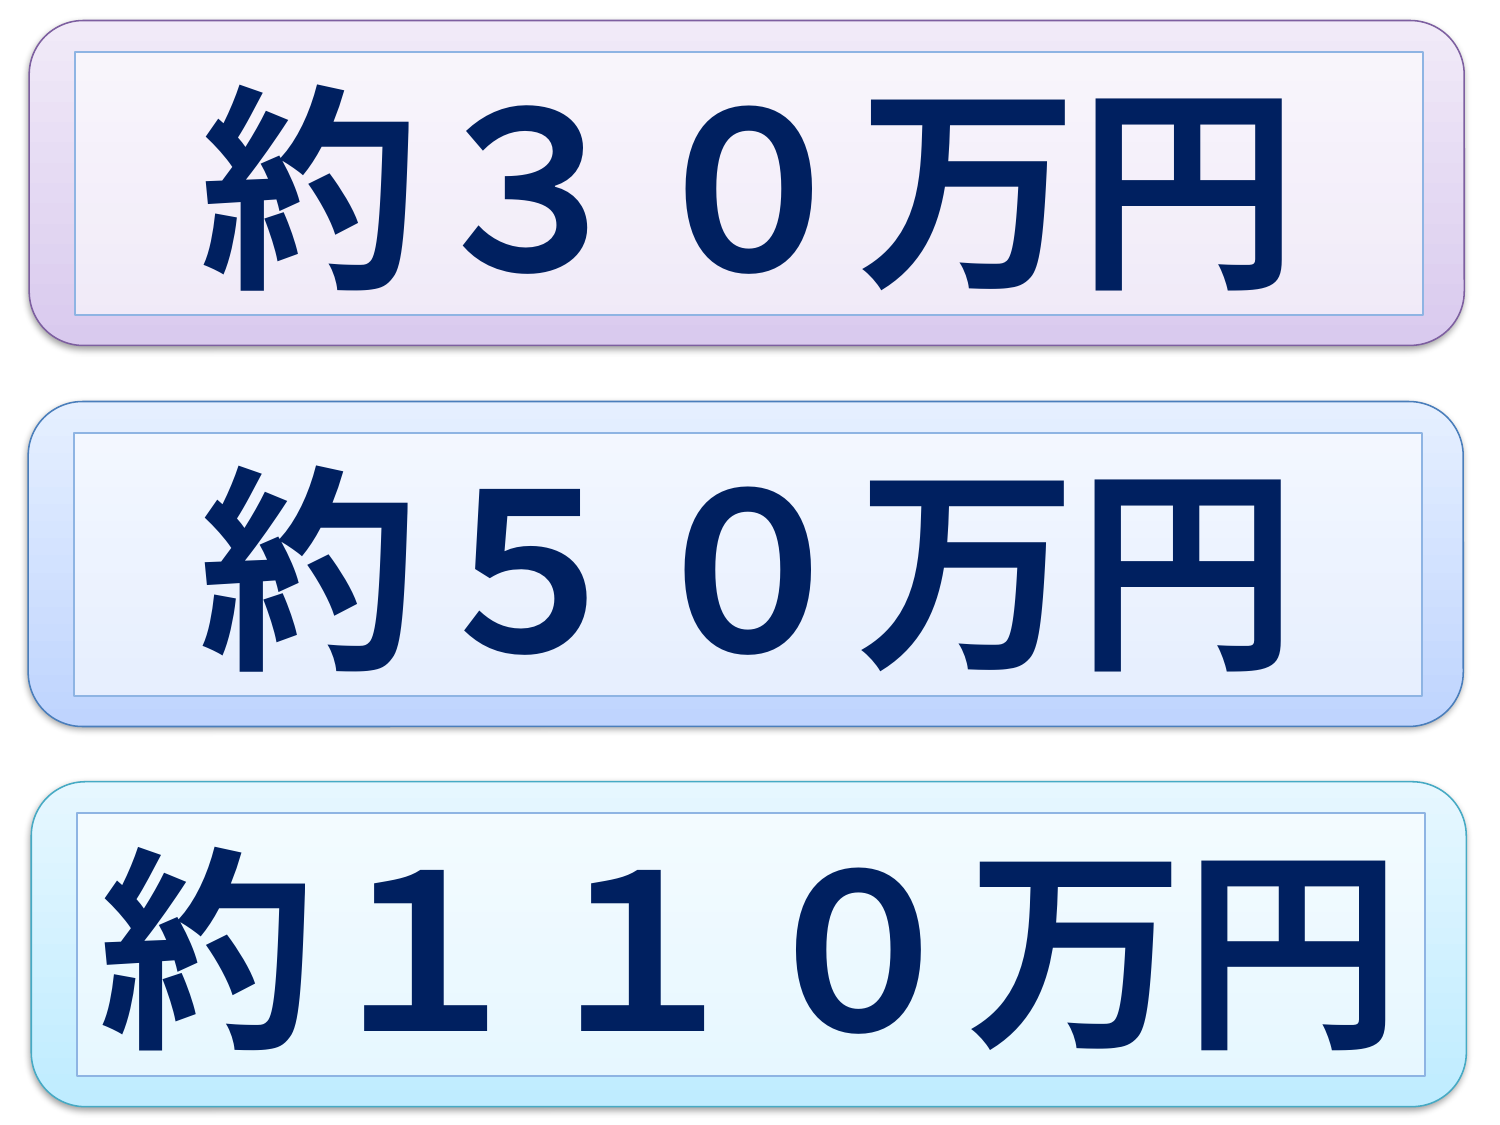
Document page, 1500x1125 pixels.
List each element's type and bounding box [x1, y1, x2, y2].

text_box [28, 20, 1465, 346]
text_box [27, 401, 1464, 727]
text_box [30, 781, 1467, 1107]
